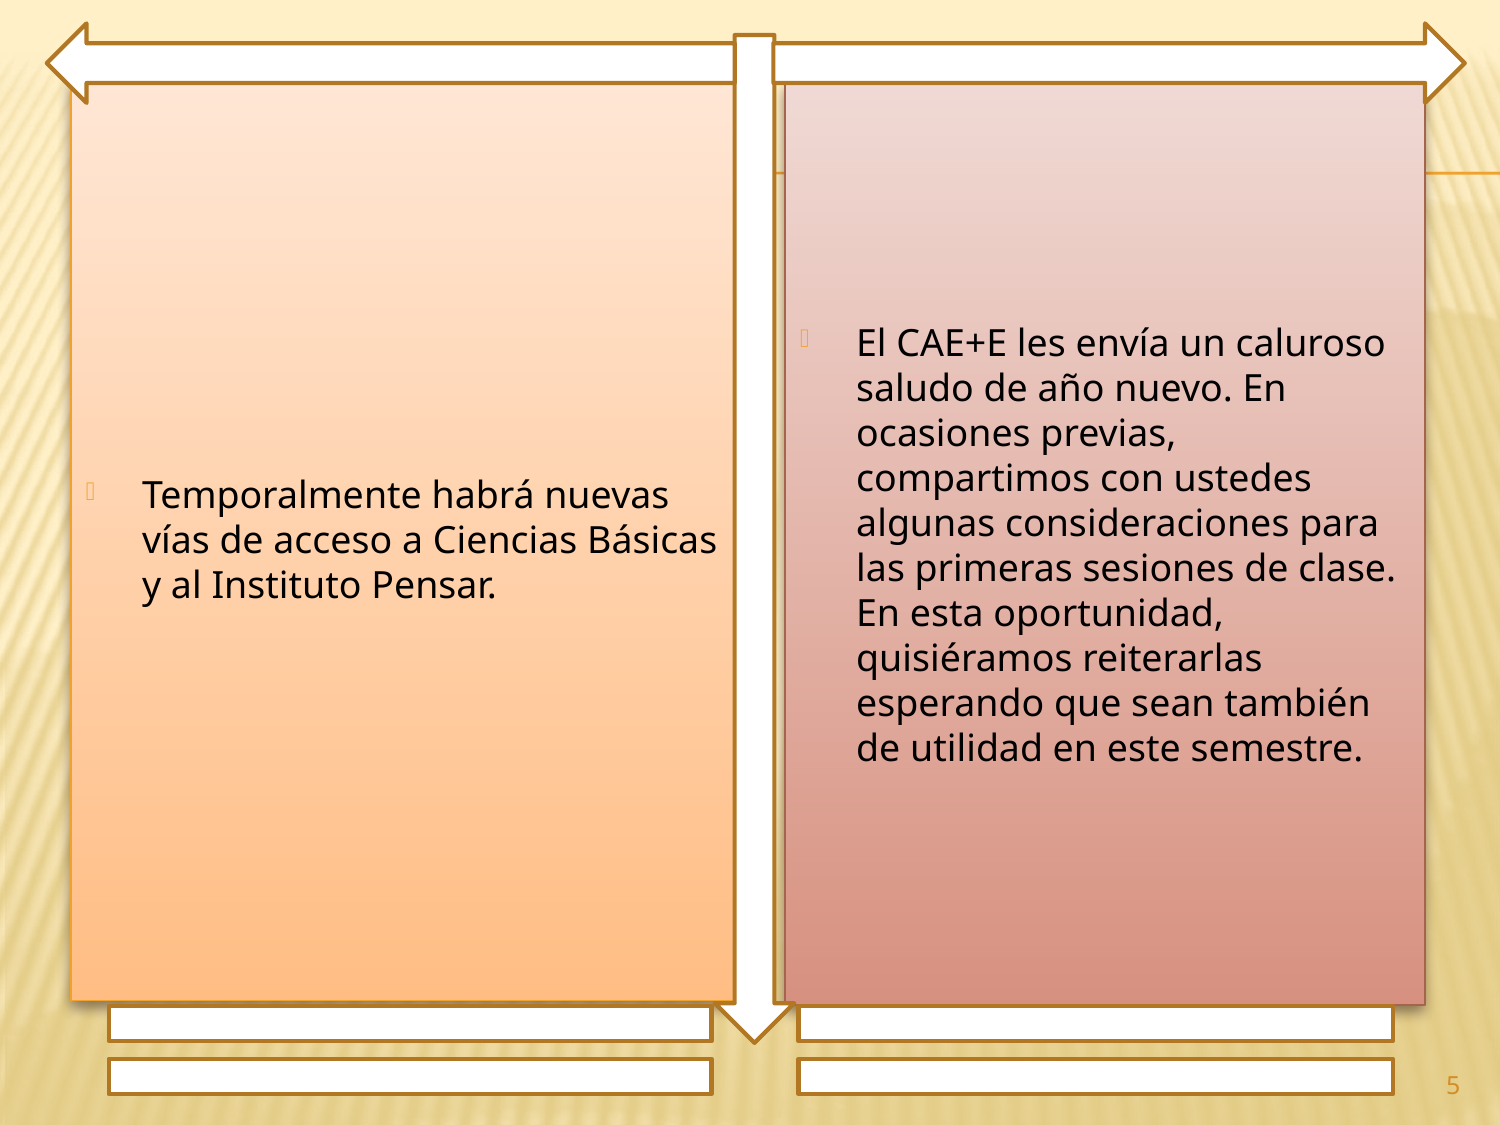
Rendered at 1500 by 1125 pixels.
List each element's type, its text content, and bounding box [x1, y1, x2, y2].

text_box [107, 1004, 714, 1043]
text_box [796, 1004, 1395, 1043]
slide_number 5 [1350, 1062, 1475, 1103]
text_box [712, 32, 797, 1046]
text_box [107, 1057, 714, 1096]
text_box [796, 1057, 1395, 1096]
text_box [44, 21, 737, 105]
list Temporalmente habrá nuevas vías de acceso a Ciencias Básicas y al Instituto Pensar. [70, 86, 732, 1001]
list El CAE+E les envía un caluroso saludo de año nuevo. En ocasiones previas, compartimos con ustedes algunas consideraciones para las primeras sesiones de clase. En esta oportunidad, quisiéramos reiterarlas esperando que sean también de utilidad en este semestre. [784, 86, 1426, 1006]
text_box [771, 21, 1467, 105]
